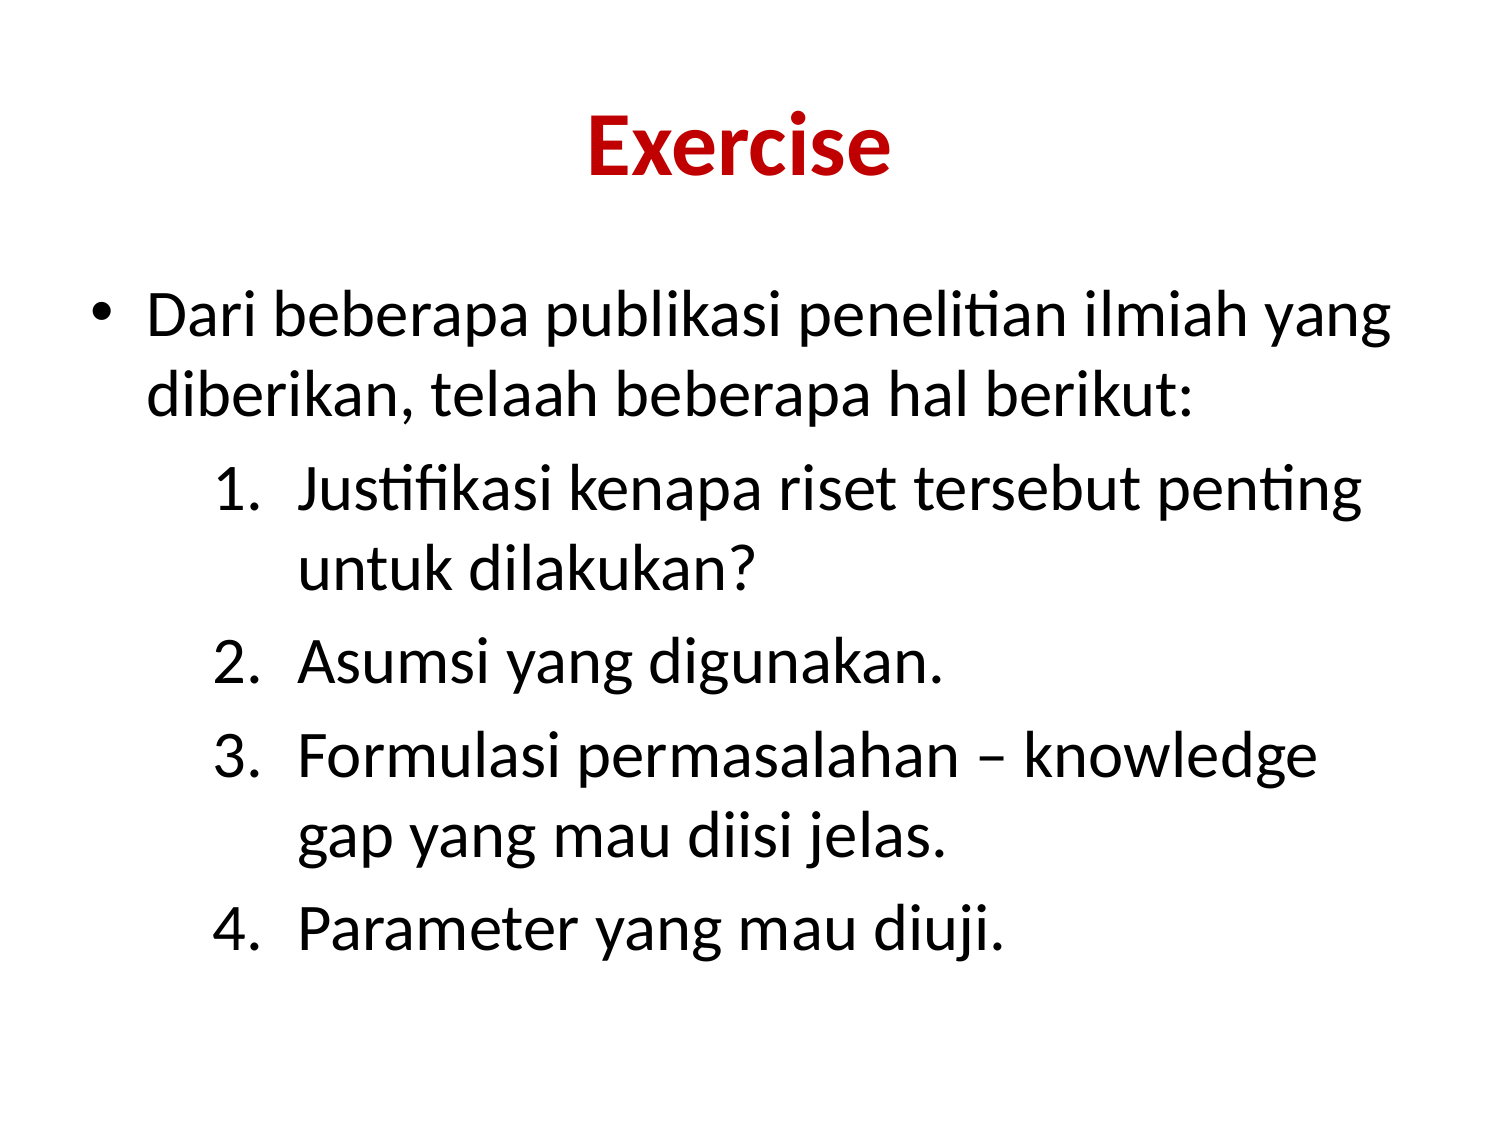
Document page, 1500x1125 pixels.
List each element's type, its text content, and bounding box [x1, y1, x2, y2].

list Dari beberapa publikasi penelitian ilmiah yang diberikan, telaah beberapa hal berikut: Justifikasi kenapa riset tersebut penting untuk dilakukan? Asumsi yang digunakan. Formulasi permasalahan – knowledge gap yang mau diisi jelas. Parameter yang mau diuji. [75, 262, 1425, 1005]
title Exercise [75, 45, 1425, 233]
